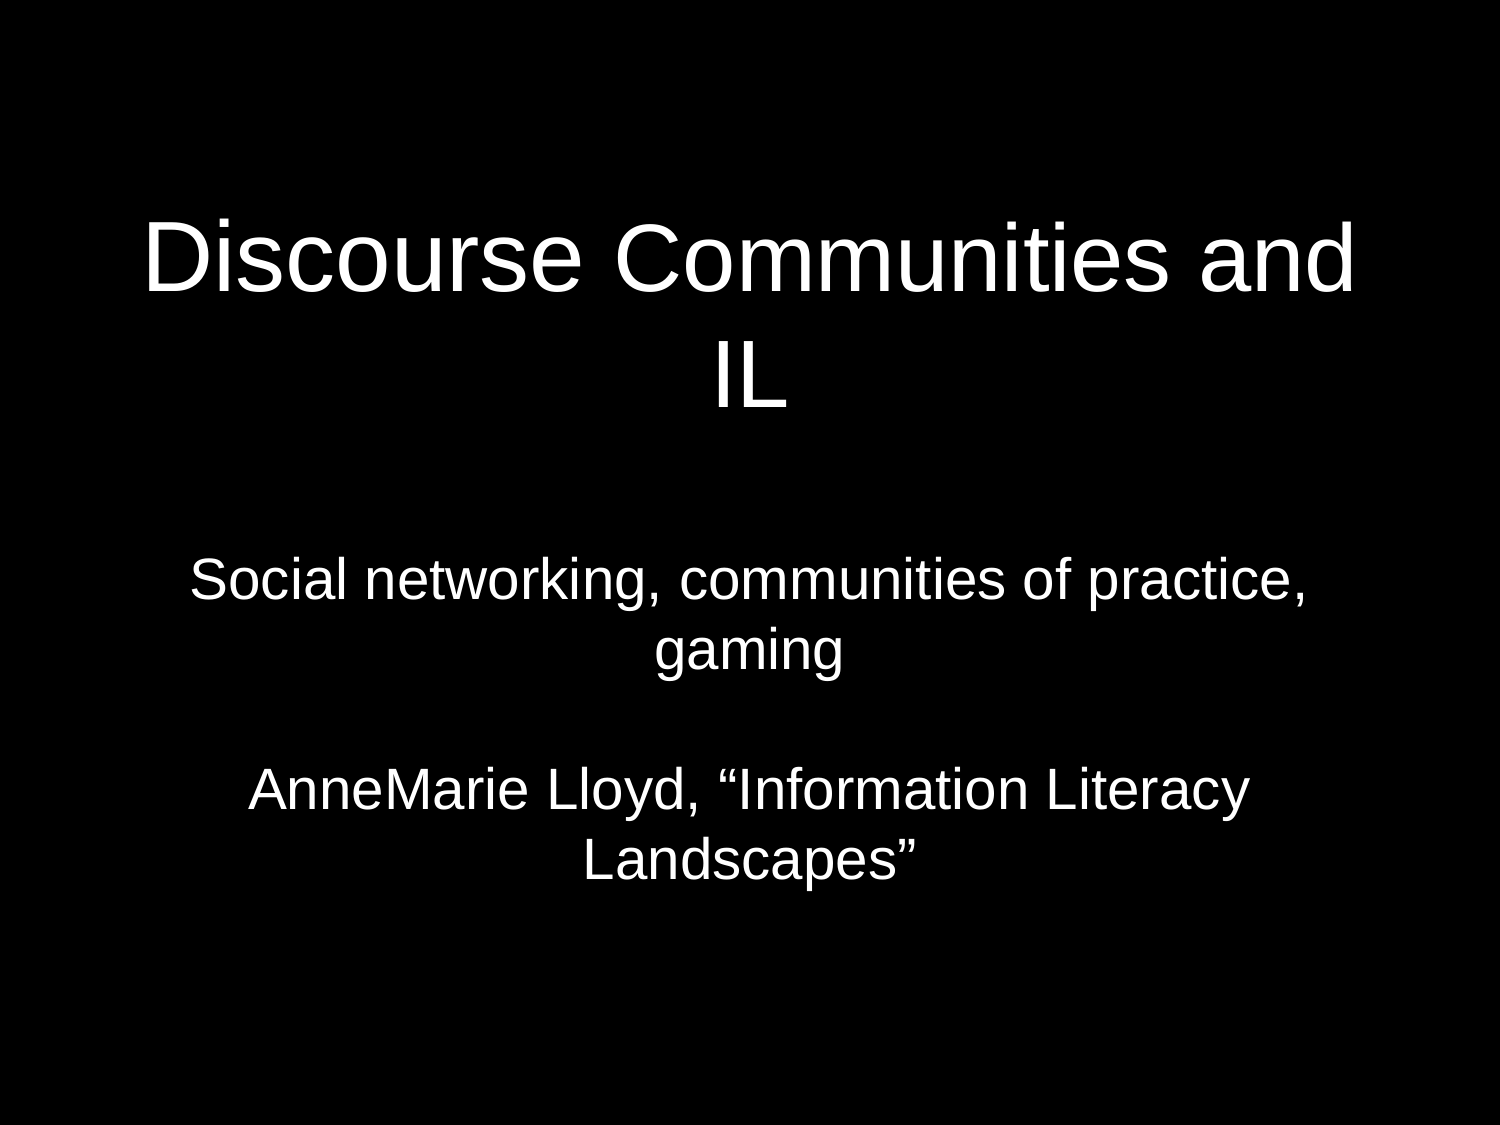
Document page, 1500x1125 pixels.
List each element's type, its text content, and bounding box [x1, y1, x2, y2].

title Discourse Communities and IL Social networking, communities of practice, gaming AnneMarie Lloyd, “Information Literacy Landscapes” [74, 44, 1426, 1038]
